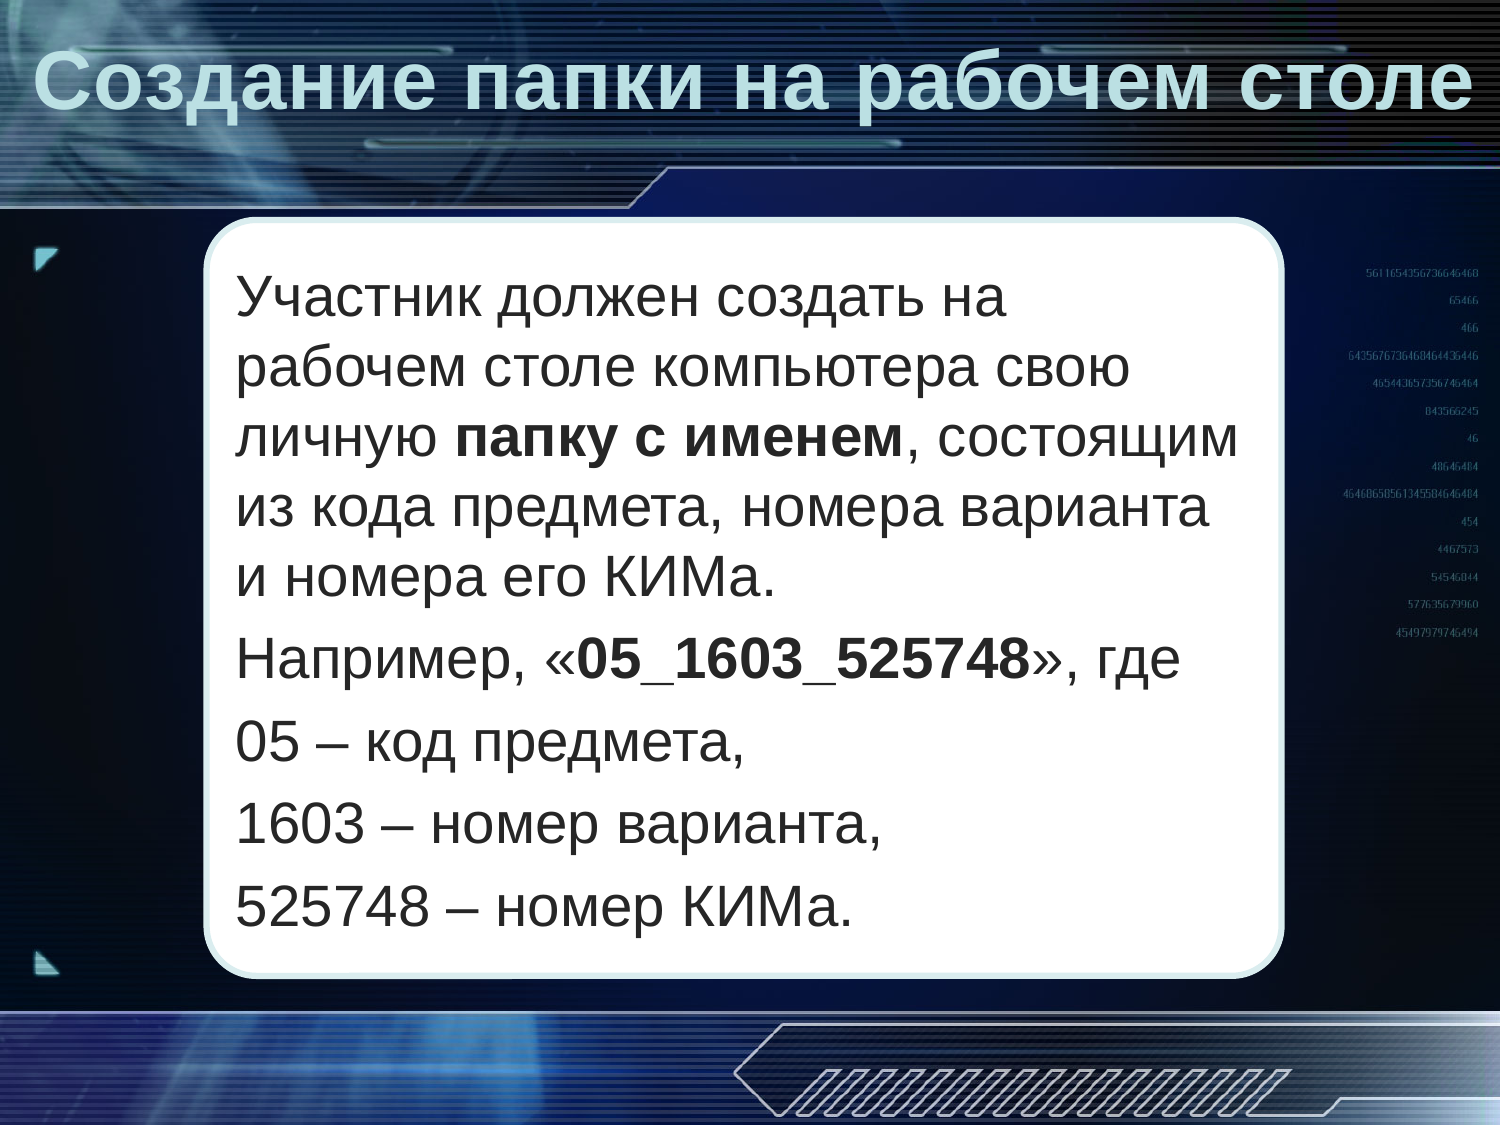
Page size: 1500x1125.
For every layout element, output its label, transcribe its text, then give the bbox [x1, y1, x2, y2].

text_box Участник должен создать на рабочем столе компьютера свою личную папку с именем, состоящим из кода предмета, номера варианта и номера его КИМа. Например, «05_1603_525748», где 05 – код предмета, 1603 – номер варианта, 525748 – номер КИМа. [204, 217, 1284, 978]
picture [0, 0, 1500, 1125]
text_box Создание папки на рабочем столе [17, 19, 1500, 134]
